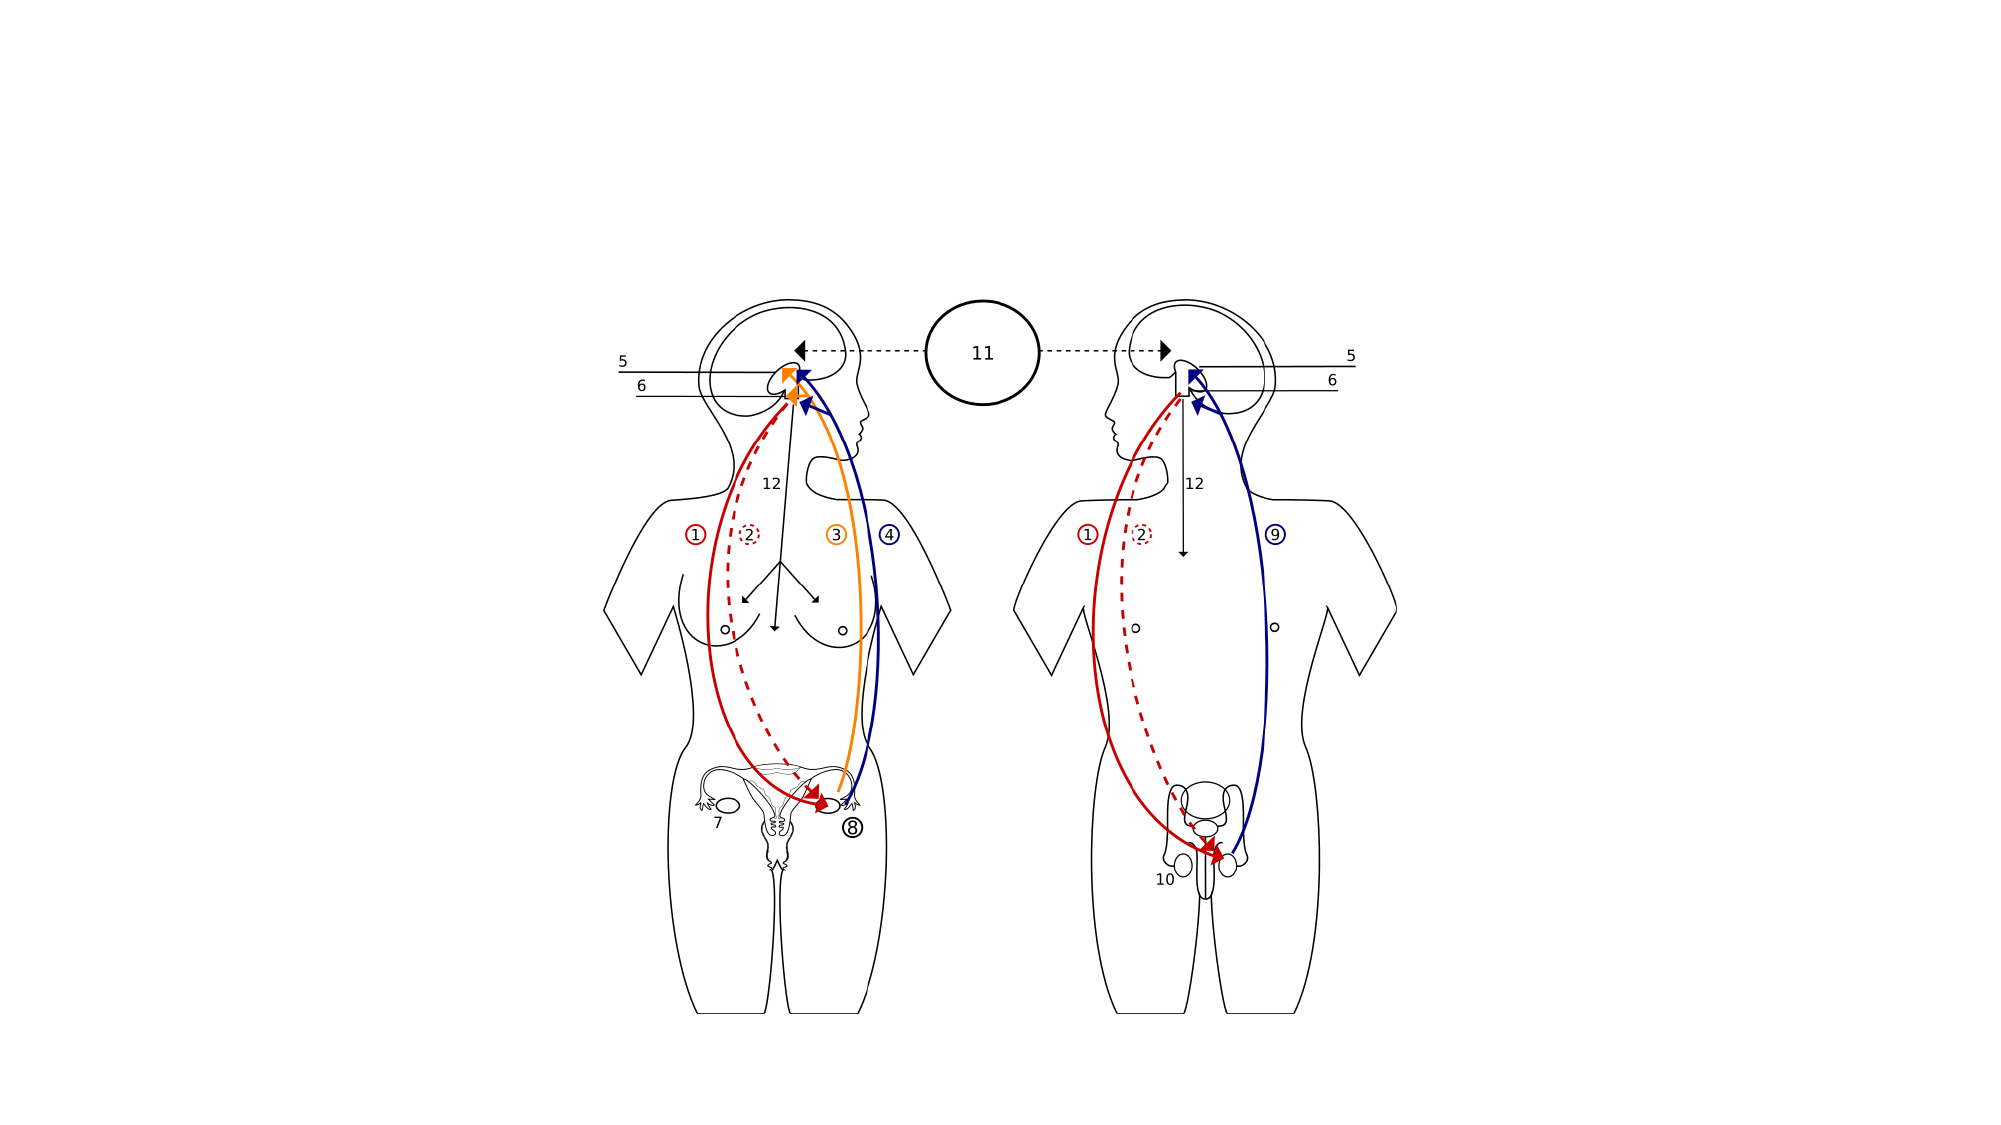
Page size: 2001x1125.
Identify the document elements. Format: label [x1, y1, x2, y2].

list [603, 299, 1397, 1014]
